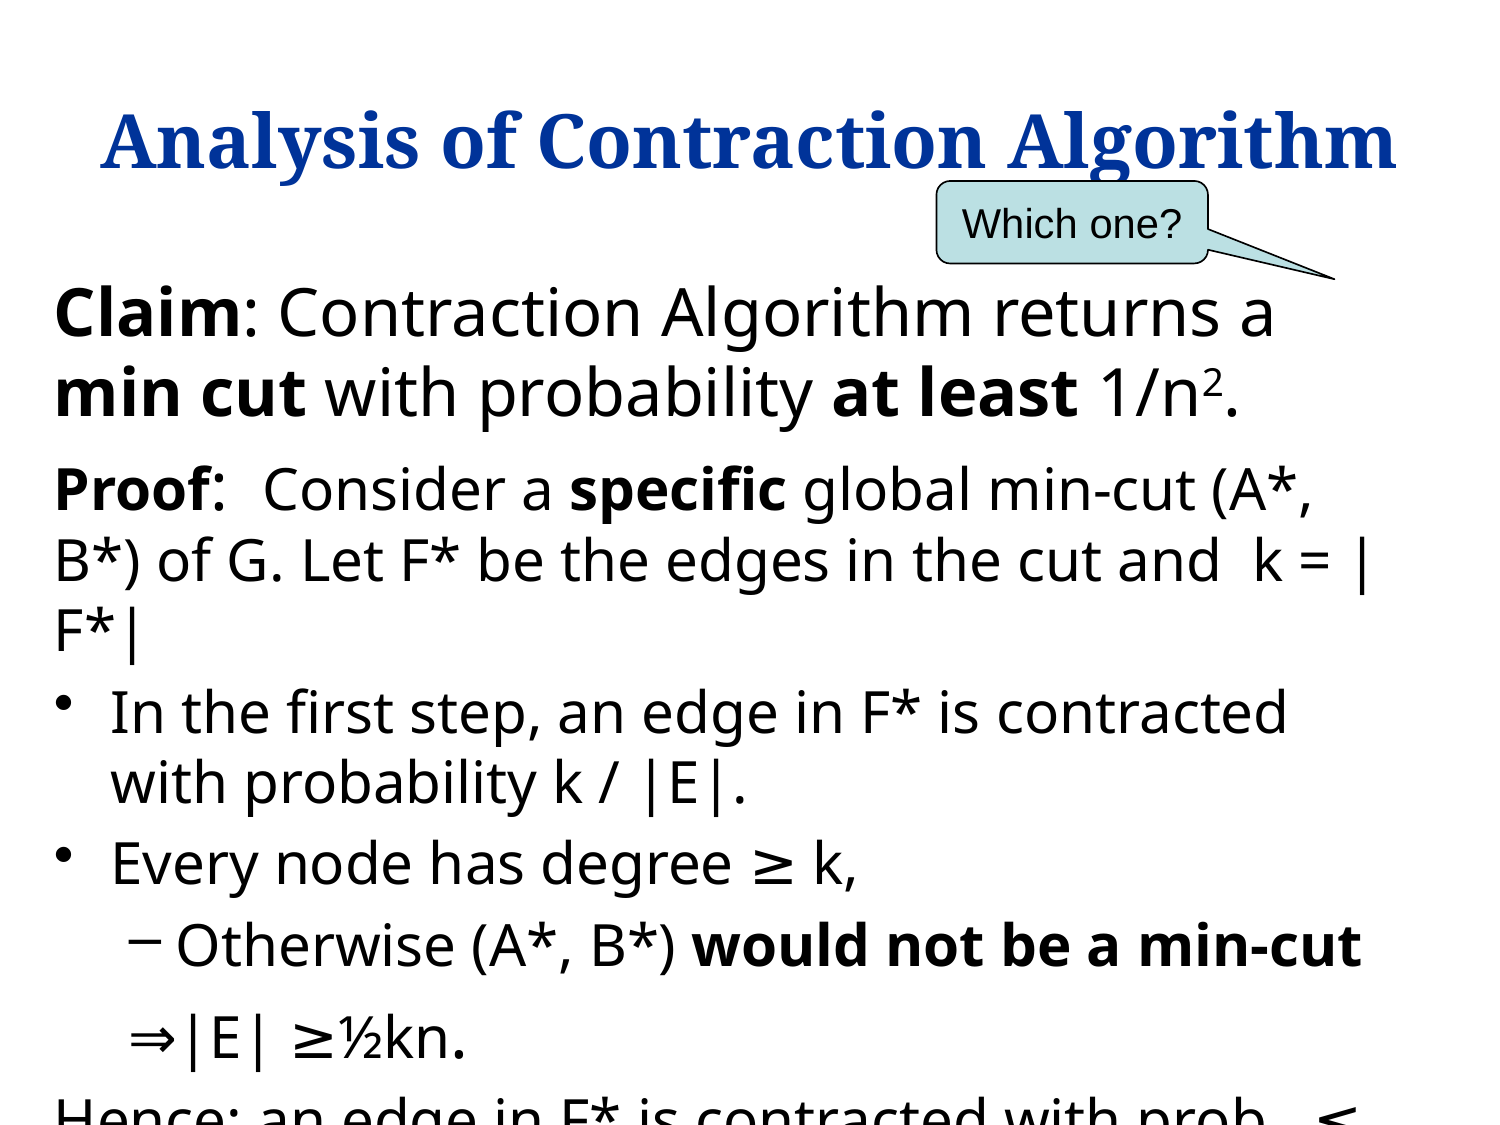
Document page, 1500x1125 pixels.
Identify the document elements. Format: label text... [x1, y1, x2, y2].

text_box Which one? [936, 180, 1335, 280]
list Claim: Contraction Algorithm returns a min cut with probability at least 1/n2. Proof: Consider a specific global min-cut (A*, B*) of G. Let F* be the edges in the cut and k = |F*| In the first step, an edge in F* is contracted with probability k / |E|. Every node has degree ≥ k, Otherwise (A*, B*) would not be a min-cut ⇒|E| ≥½kn. Hence: an edge in F* is contracted with prob. ≤ 2/n. [39, 262, 1425, 1005]
title Analysis of Contraction Algorithm [75, 45, 1425, 233]
